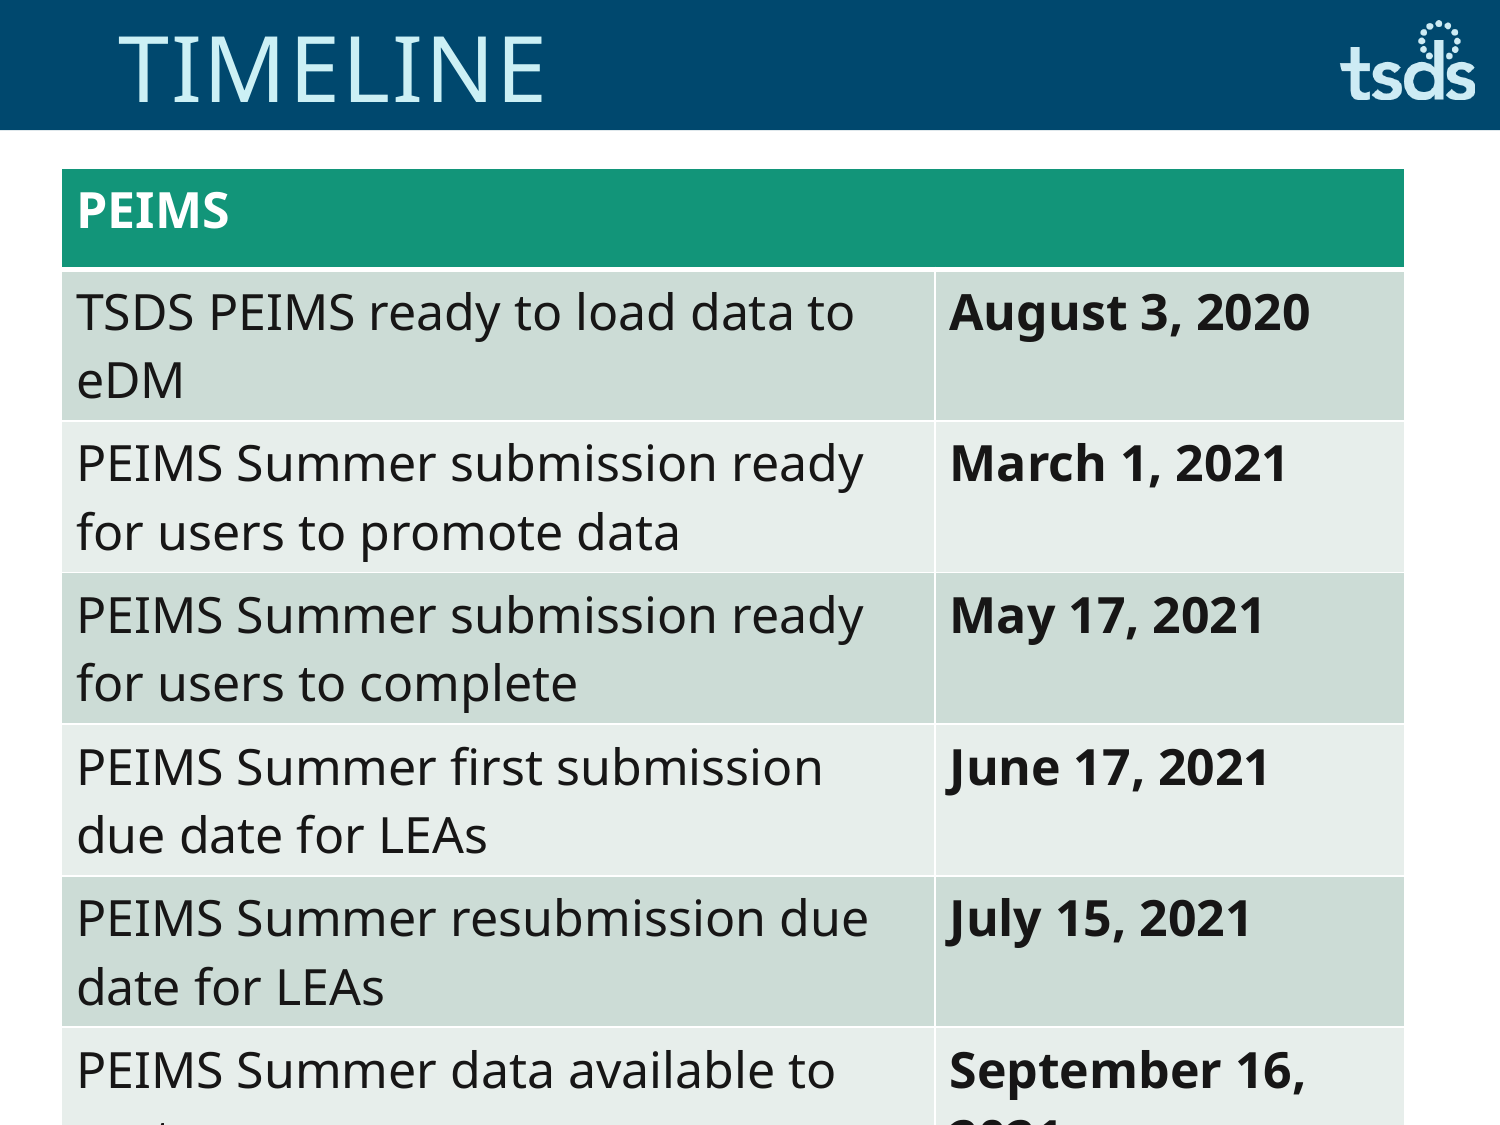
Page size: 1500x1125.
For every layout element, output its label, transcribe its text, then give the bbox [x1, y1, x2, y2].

picture [1447, 63, 1474, 99]
table_cell PEIMS Summer submission ready for users to complete [62, 573, 934, 723]
table_cell PEIMS Summer data available to customers [62, 1028, 934, 1125]
picture [1373, 62, 1401, 99]
table_cell July 15, 2021 [936, 877, 1404, 1026]
table_cell PEIMS Summer submission ready for users to promote data [62, 422, 934, 572]
table_cell August 3, 2020 [936, 272, 1404, 420]
table_cell September 16, 2021 [936, 1028, 1404, 1125]
table_cell PEIMS Summer resubmission due date for LEAs [62, 877, 934, 1026]
table_cell May 17, 2021 [936, 573, 1404, 723]
title timeline [103, 7, 1304, 138]
table_cell June 17, 2021 [936, 725, 1404, 875]
picture [1341, 48, 1369, 99]
table_cell PEIMS Summer first submission due date for LEAs [62, 725, 934, 875]
picture [1405, 41, 1443, 99]
table_header PEIMS [62, 169, 1404, 267]
table_cell TSDS PEIMS ready to load data to eDM [62, 272, 934, 420]
table_cell March 1, 2021 [936, 422, 1404, 572]
